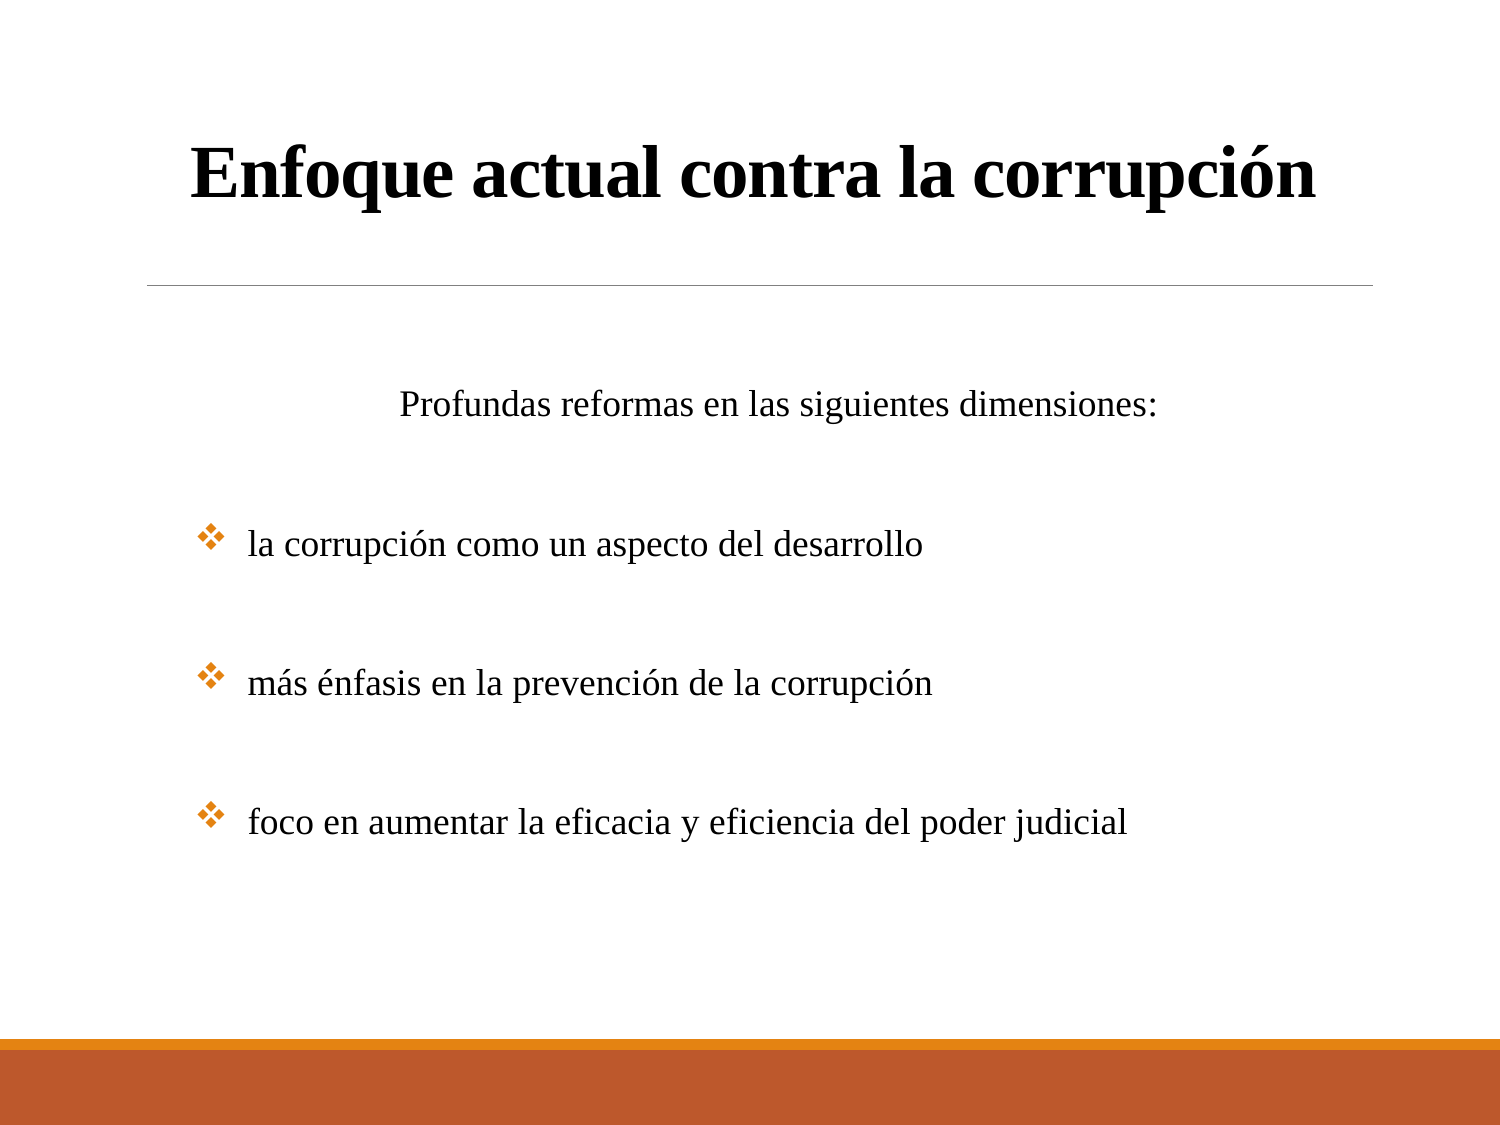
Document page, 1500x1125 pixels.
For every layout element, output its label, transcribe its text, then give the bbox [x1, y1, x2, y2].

title Enfoque actual contra la corrupción [135, 47, 1373, 220]
list Profundas reformas en las siguientes dimensiones: la corrupción como un aspecto del desarrollo más énfasis en la prevención de la corrupción foco en aumentar la eficacia y eficiencia del poder judicial [135, 302, 1373, 963]
